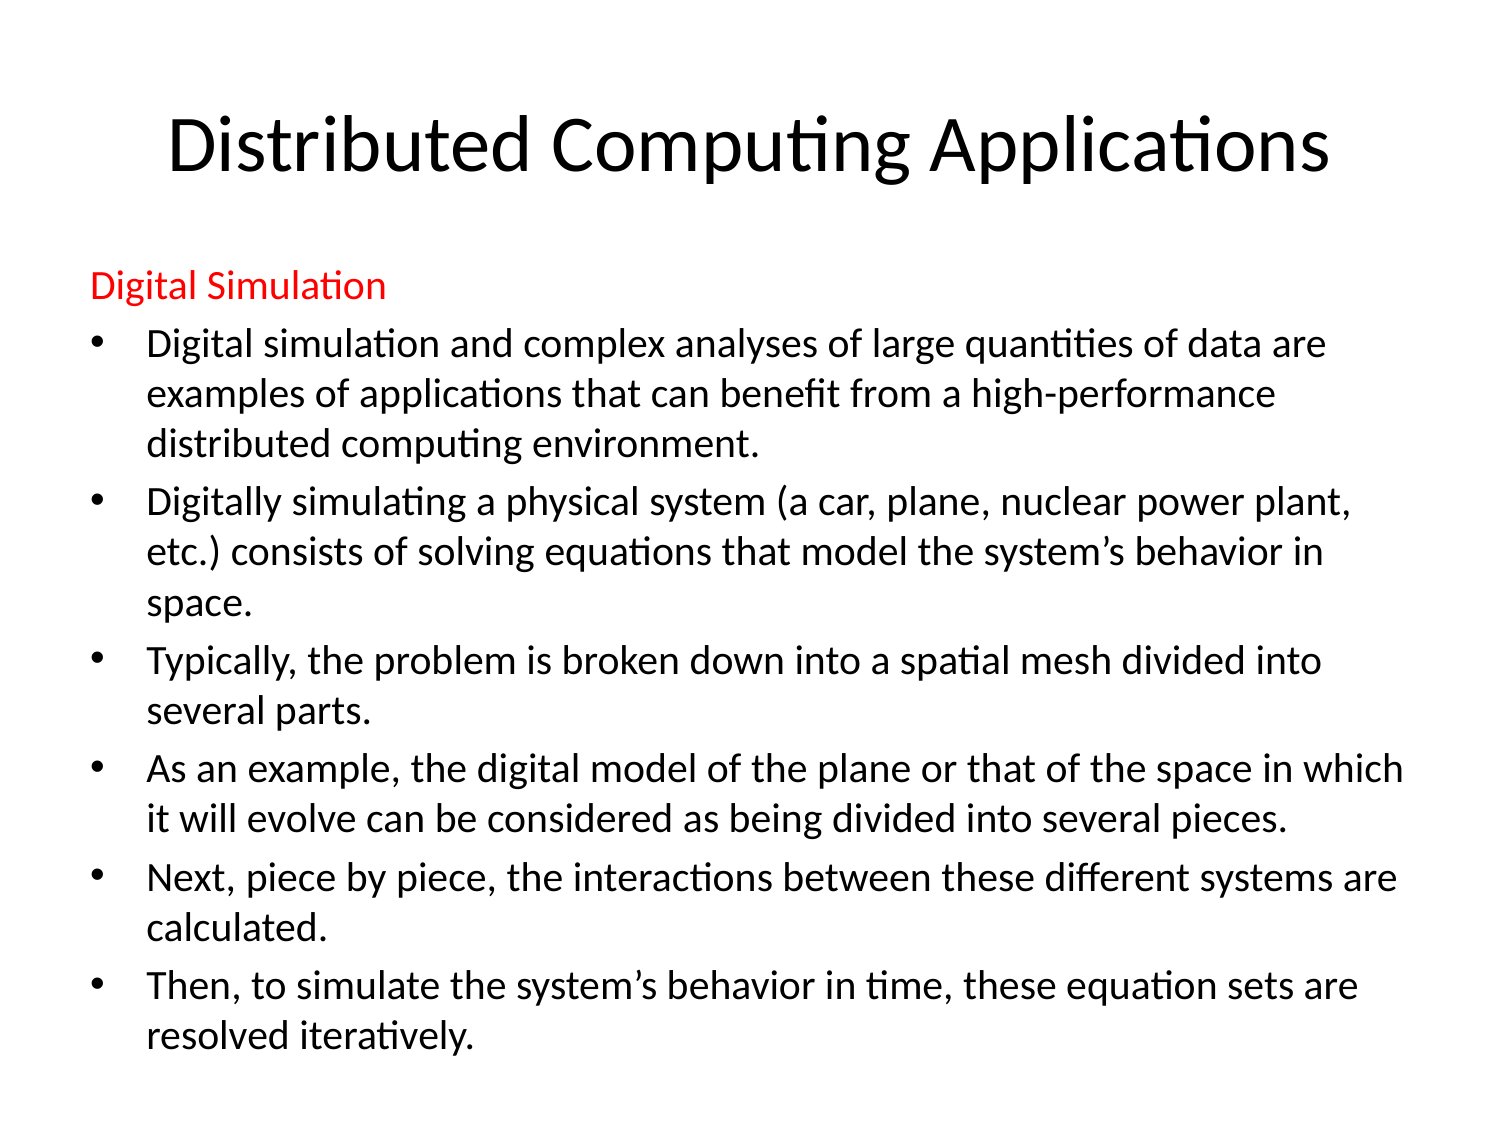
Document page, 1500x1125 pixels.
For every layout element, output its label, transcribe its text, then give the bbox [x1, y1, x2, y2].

title Distributed Computing Applications [75, 45, 1425, 233]
list Digital Simulation Digital simulation and complex analyses of large quantities of data are examples of applications that can benefit from a high-performance distributed computing environment. Digitally simulating a physical system (a car, plane, nuclear power plant, etc.) consists of solving equations that model the system’s behavior in space. Typically, the problem is broken down into a spatial mesh divided into several parts. As an example, the digital model of the plane or that of the space in which it will evolve can be considered as being divided into several pieces. Next, piece by piece, the interactions between these different systems are calculated. Then, to simulate the system’s behavior in time, these equation sets are resolved iteratively. [75, 249, 1425, 1043]
